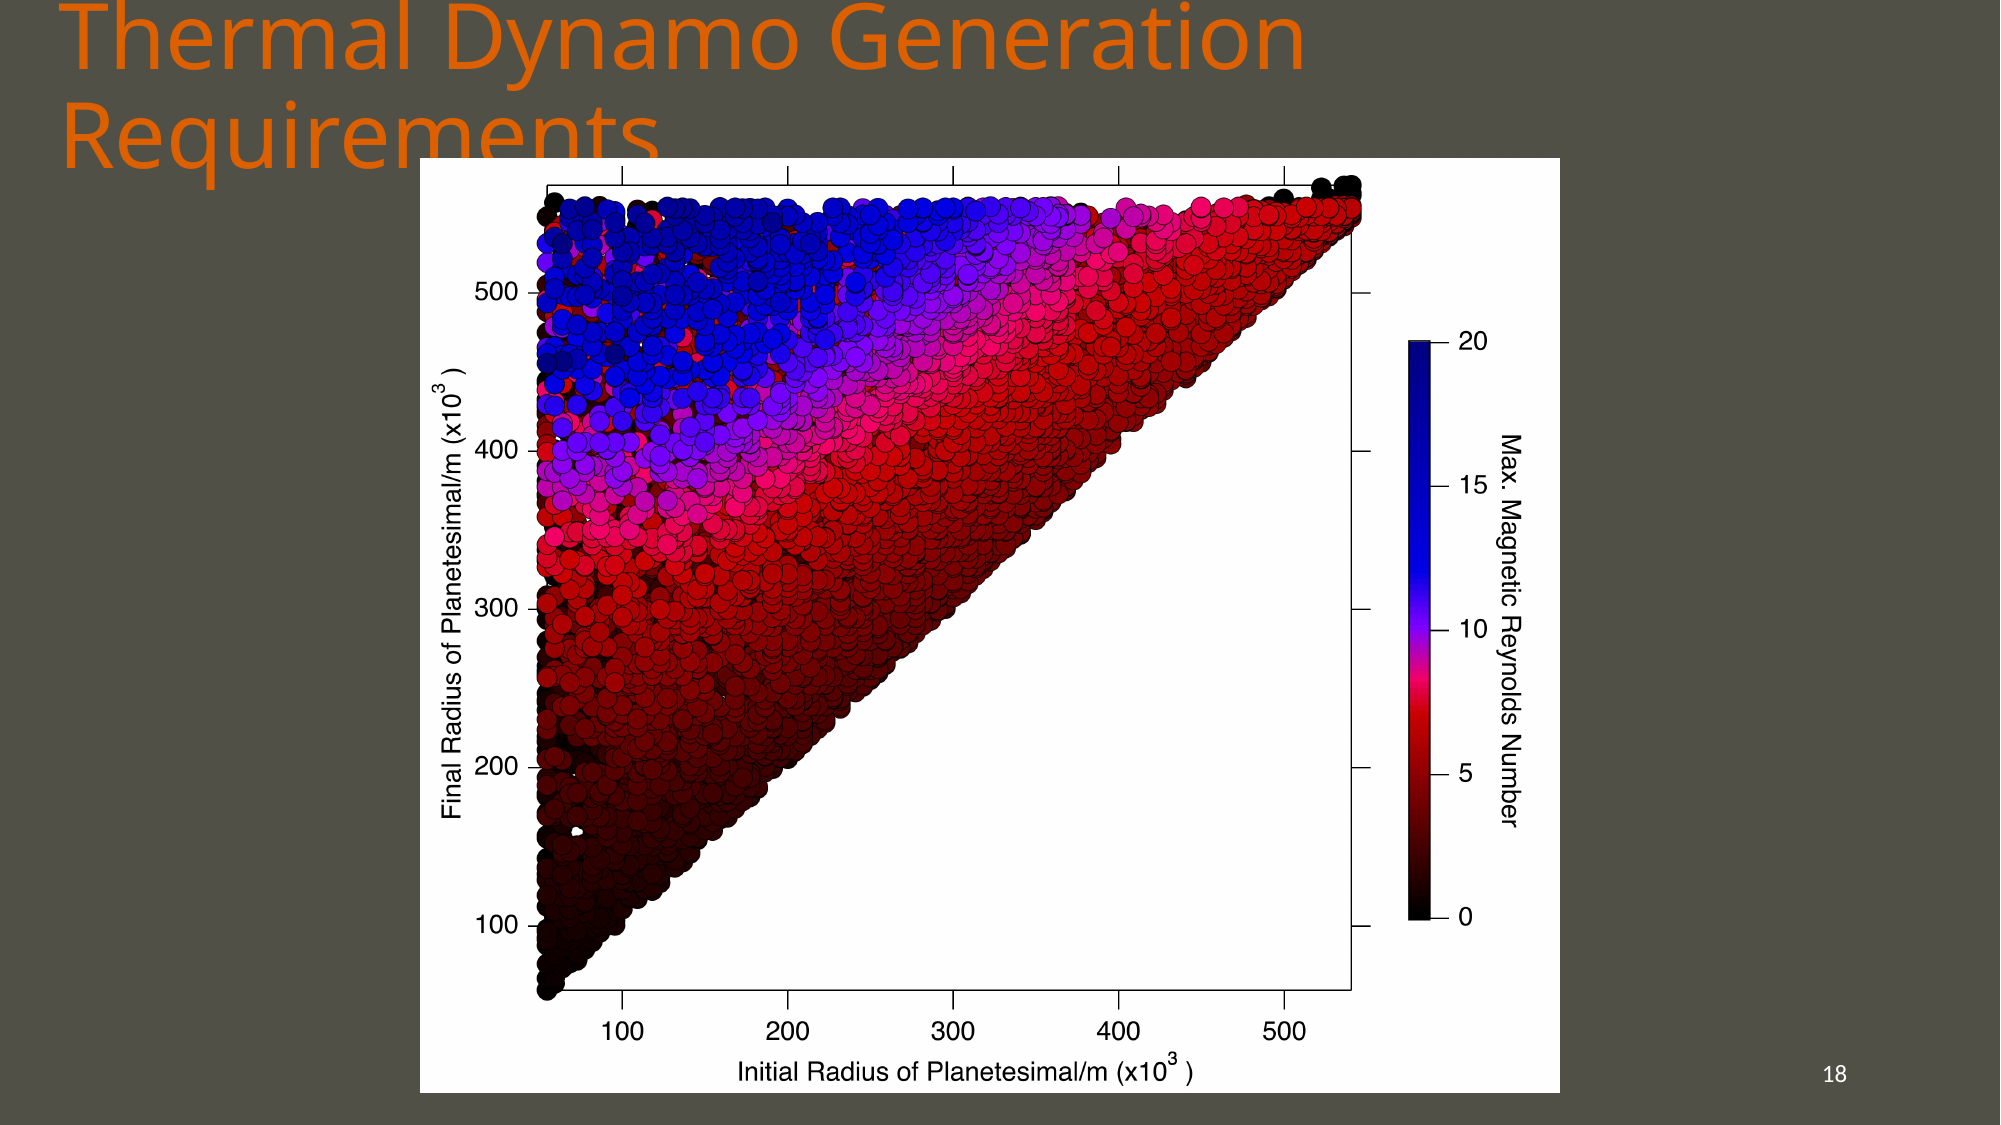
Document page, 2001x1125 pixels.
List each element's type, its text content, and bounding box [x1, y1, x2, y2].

title Thermal Dynamo Generation Requirements [43, 0, 1769, 198]
picture [419, 158, 1560, 1093]
slide_number 18 [1412, 1042, 1863, 1103]
